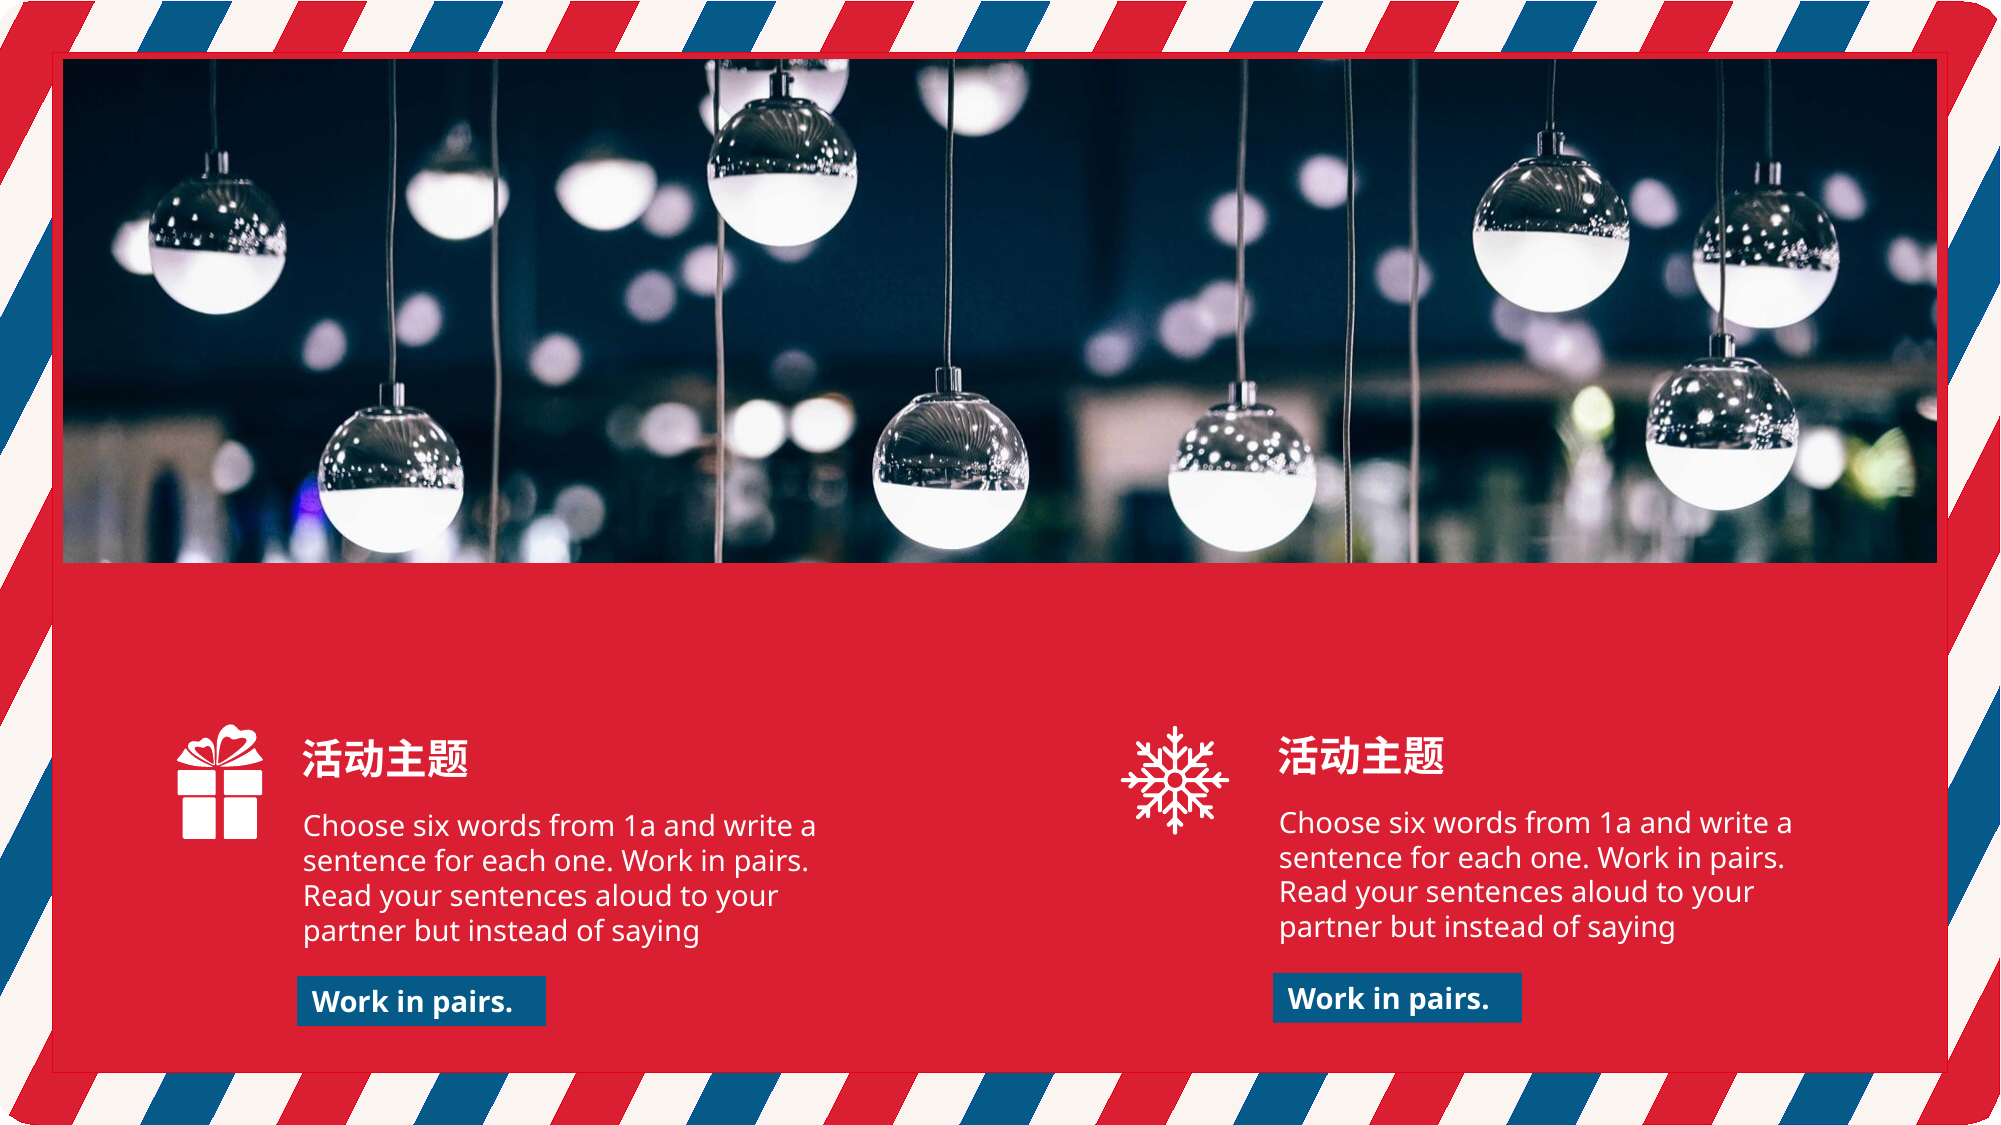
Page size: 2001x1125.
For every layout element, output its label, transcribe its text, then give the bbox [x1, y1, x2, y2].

text_box [182, 797, 216, 839]
text_box 活动主题 [1263, 722, 1678, 787]
text_box 活动主题 [287, 725, 702, 791]
text_box Work in pairs. [1273, 972, 1522, 1023]
text_box Work in pairs. [297, 976, 546, 1026]
text_box [177, 770, 216, 796]
text_box [176, 737, 215, 767]
picture [63, 59, 1937, 563]
text_box [223, 770, 263, 796]
text_box Choose six words from 1a and write a sentence for each one. Work in pairs. Read your sentences aloud to your partner but instead of saying [288, 799, 888, 955]
text_box Choose six words from 1a and write a sentence for each one. Work in pairs. Read your sentences aloud to your partner but instead of saying [1264, 796, 1864, 952]
text_box [1120, 725, 1230, 835]
text_box [216, 724, 263, 767]
text_box [223, 797, 257, 839]
